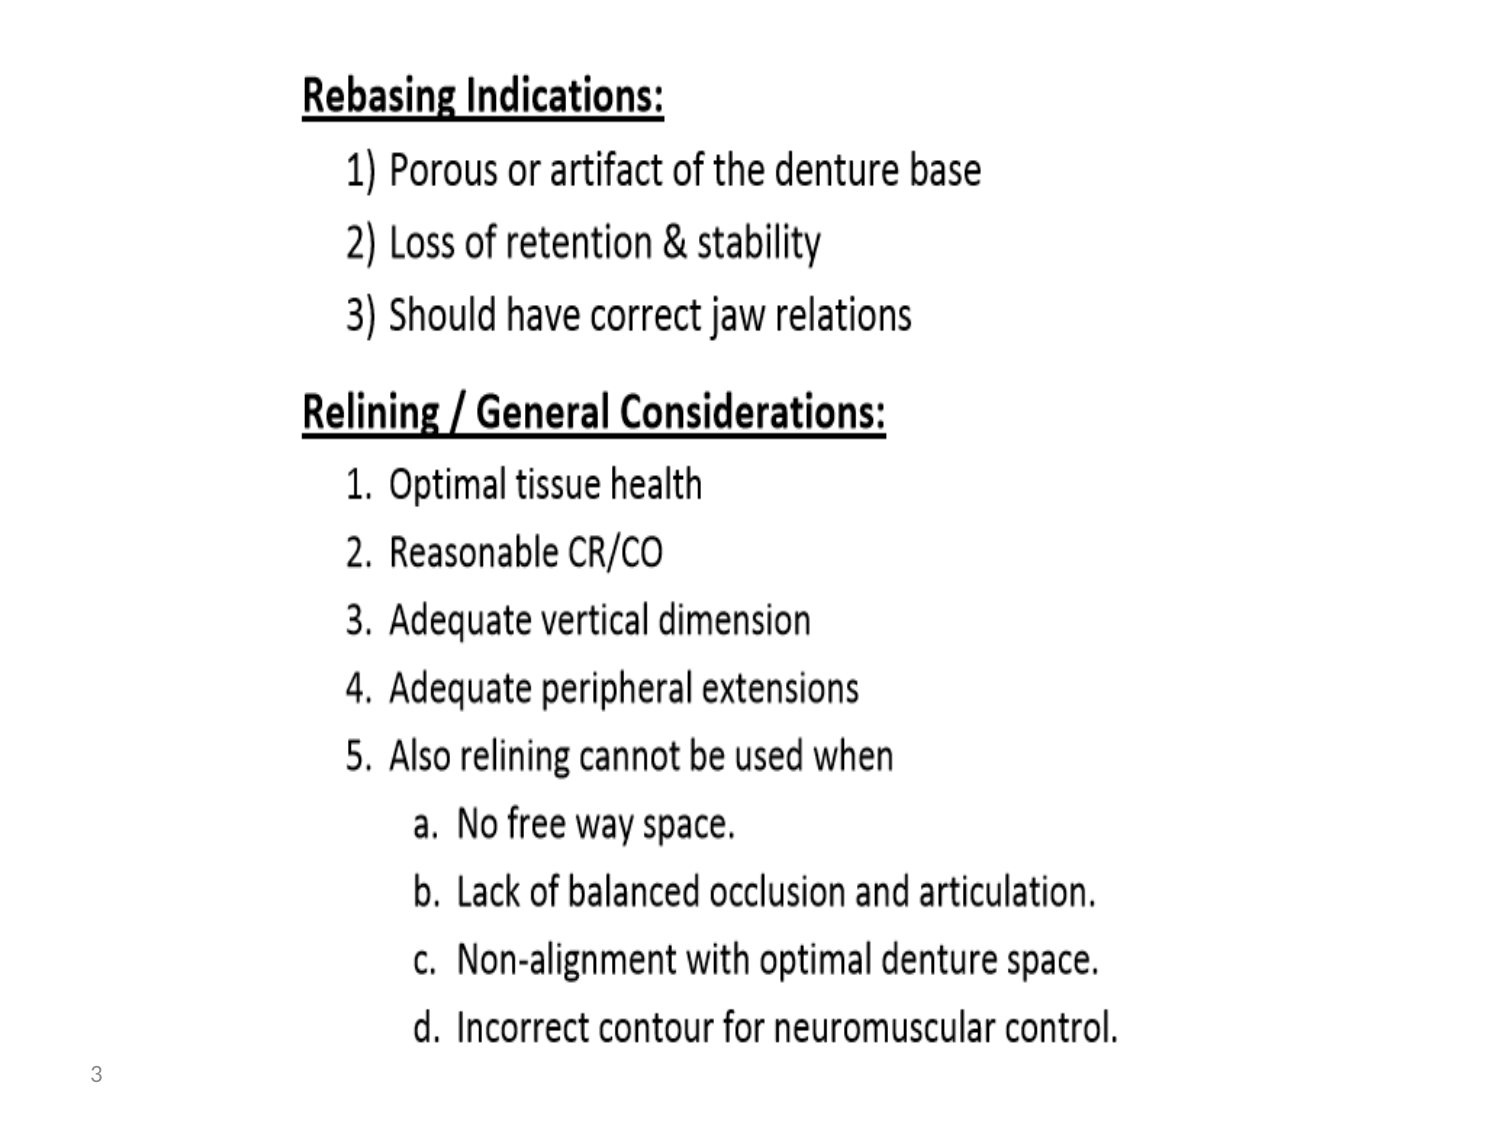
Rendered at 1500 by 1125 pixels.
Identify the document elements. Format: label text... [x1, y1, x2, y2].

slide_number 3 [75, 1042, 425, 1103]
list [144, 43, 1268, 1091]
